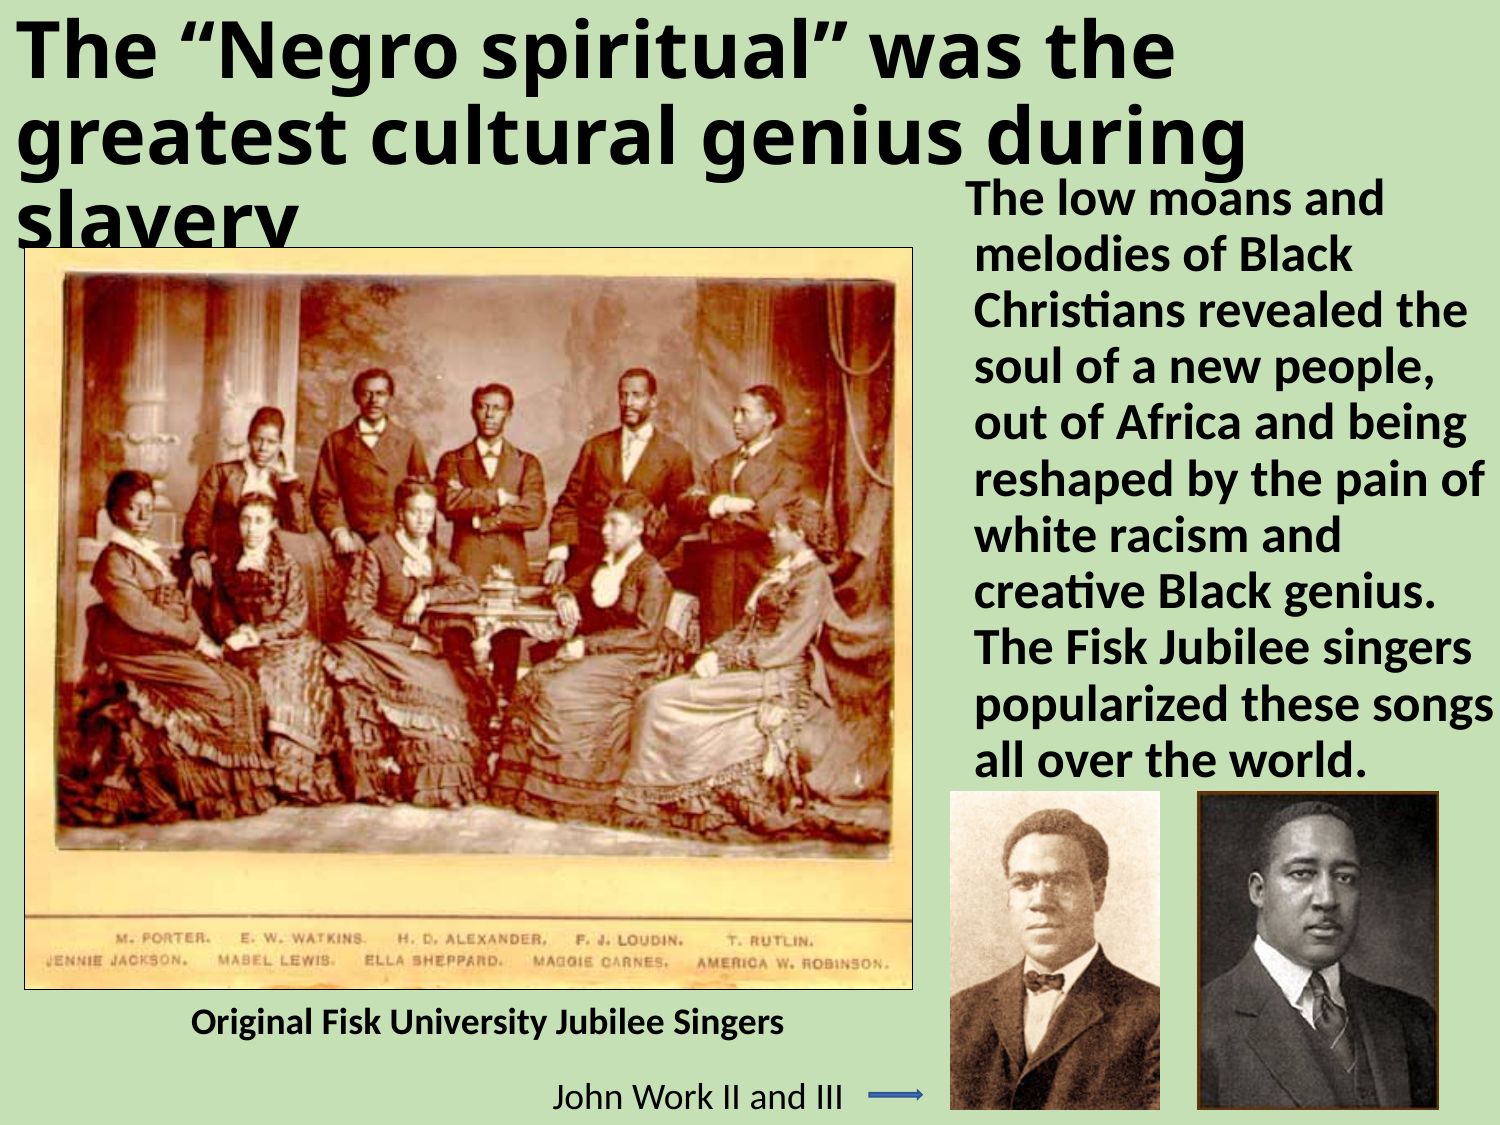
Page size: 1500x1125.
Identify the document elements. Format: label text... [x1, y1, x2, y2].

text_box [868, 1088, 924, 1101]
text_box Original Fisk University Jubilee Singers [176, 989, 801, 1050]
picture [24, 247, 913, 989]
picture [949, 791, 1160, 1110]
title The “Negro spiritual” was the greatest cultural genius during slavery [0, 45, 1500, 233]
picture [1197, 791, 1439, 1110]
text_box John Work II and III [537, 1064, 877, 1125]
list The low moans and melodies of Black Christians revealed the soul of a new people, out of Africa and being reshaped by the pain of white racism and creative Black genius. The Fisk Jubilee singers popularized these songs all over the world. [950, 162, 1500, 963]
